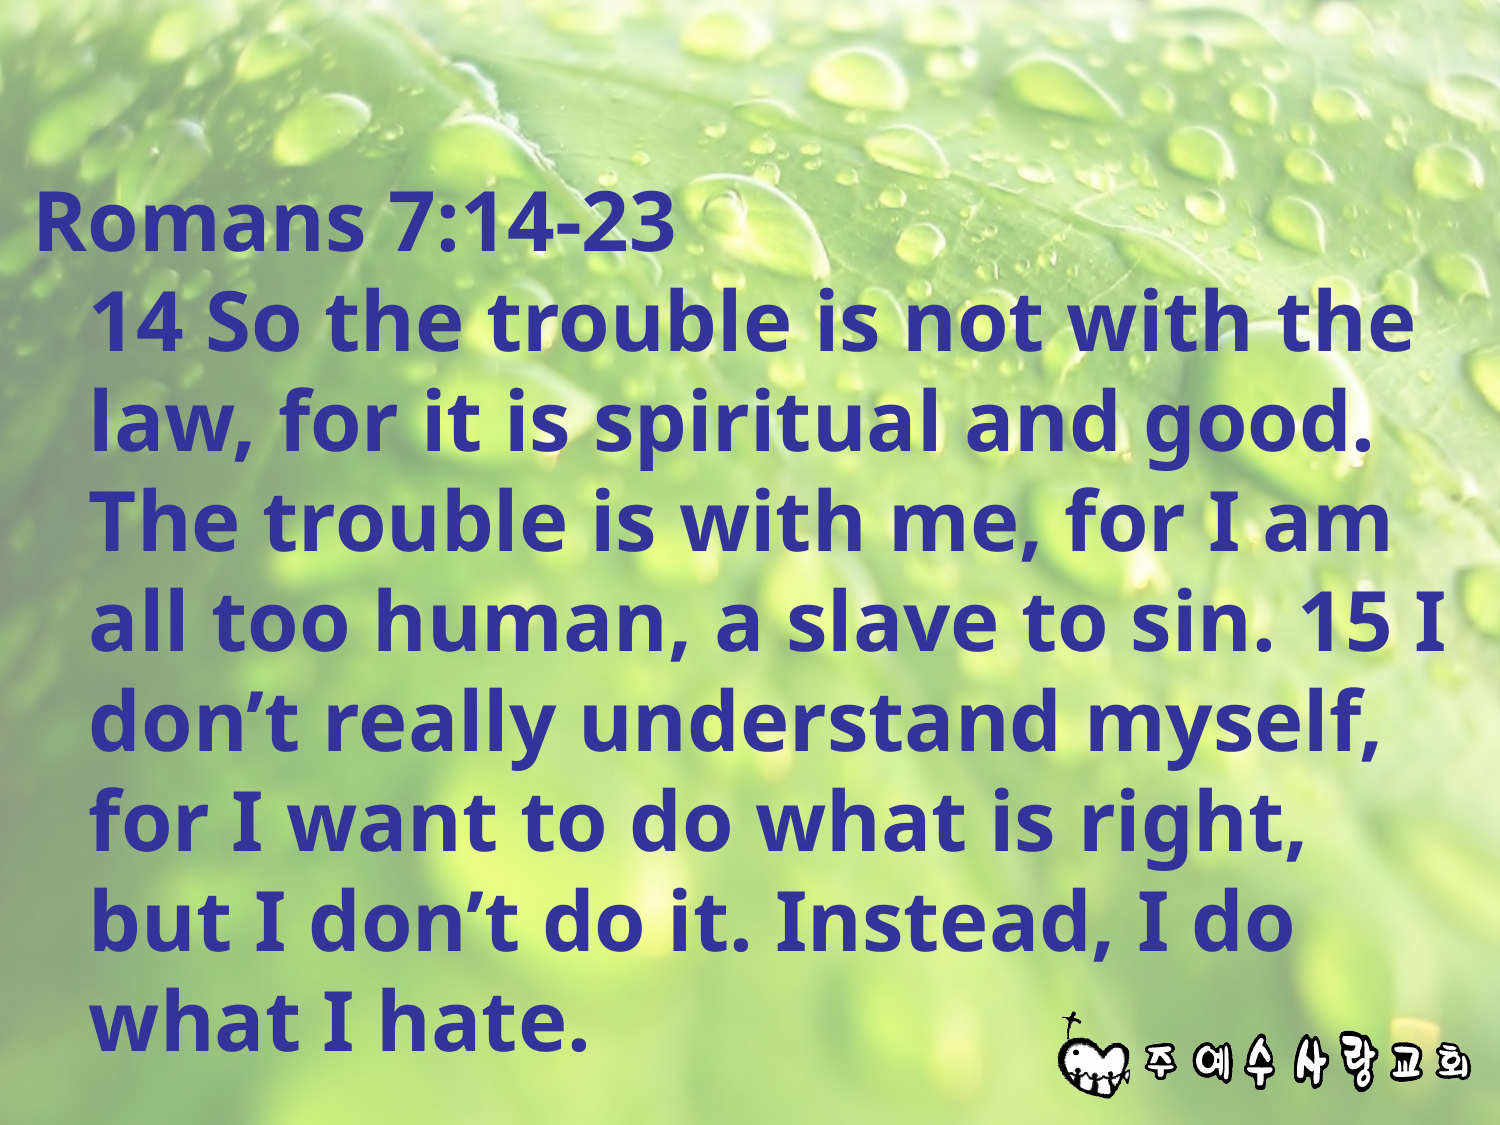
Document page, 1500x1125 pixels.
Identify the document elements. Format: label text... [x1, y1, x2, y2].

picture [1057, 1024, 1471, 1100]
list Romans 7:14-23 14 So the trouble is not with the law, for it is spiritual and good. The trouble is with me, for I am all too human, a slave to sin. 15 I don’t really understand myself, for I want to do what is right, but I don’t do it. Instead, I do what I hate. [17, 160, 1483, 1024]
